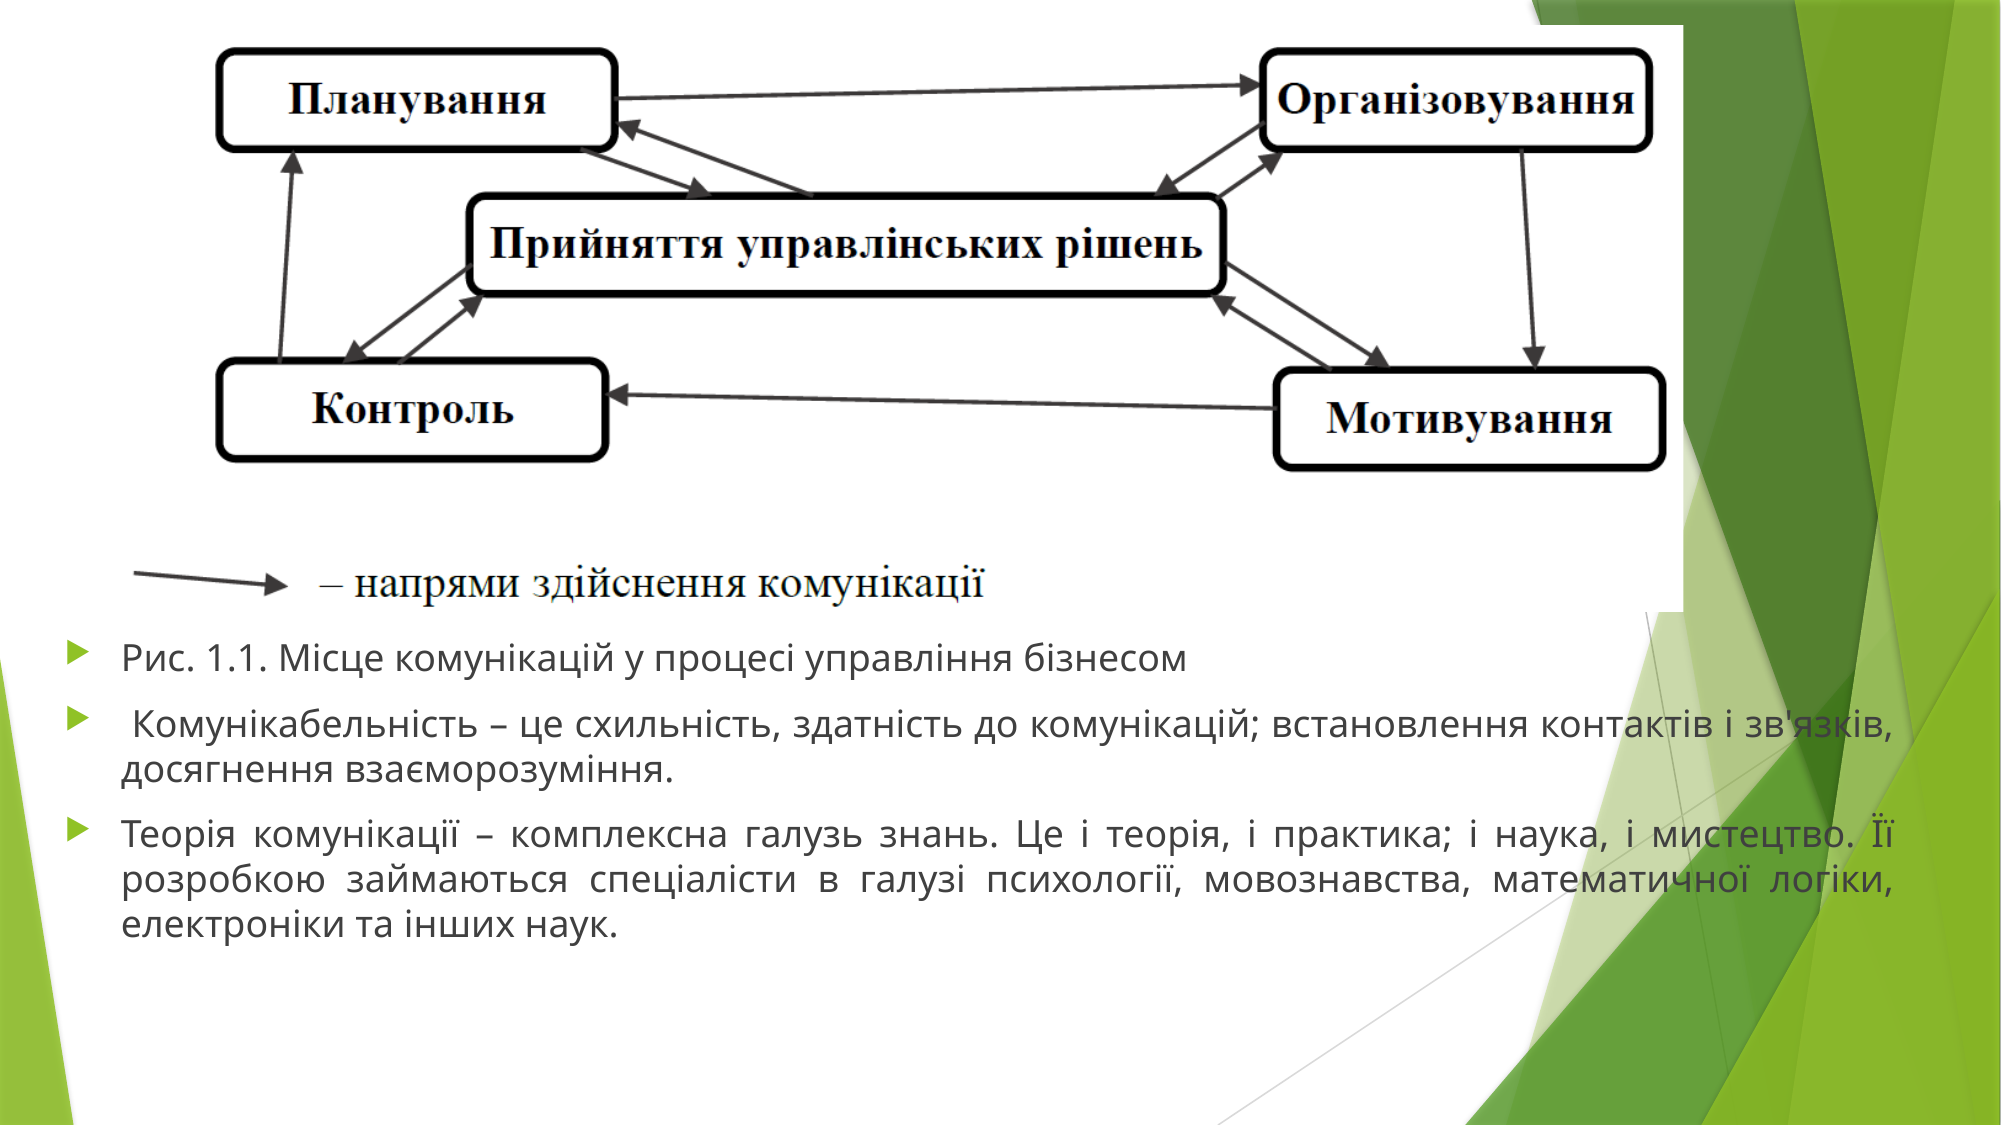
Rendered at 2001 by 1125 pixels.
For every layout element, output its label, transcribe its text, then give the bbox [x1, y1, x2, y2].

picture [117, 24, 1684, 612]
list Рис. 1.1. Місце комунікацій у процесі управління бізнесом Комунікабельність – це схильність, здатність до комунікацій; встановлення контактів і зв'язків, досягнення взаєморозуміння. Теорія комунікації – комплексна галузь знань. Це і теорія, і практика; і наука, і мистецтво. Її розробкою займаються спеціалісти в галузі психології, мовознавства, математичної логіки, електроніки та інших наук. [49, 626, 1911, 1078]
